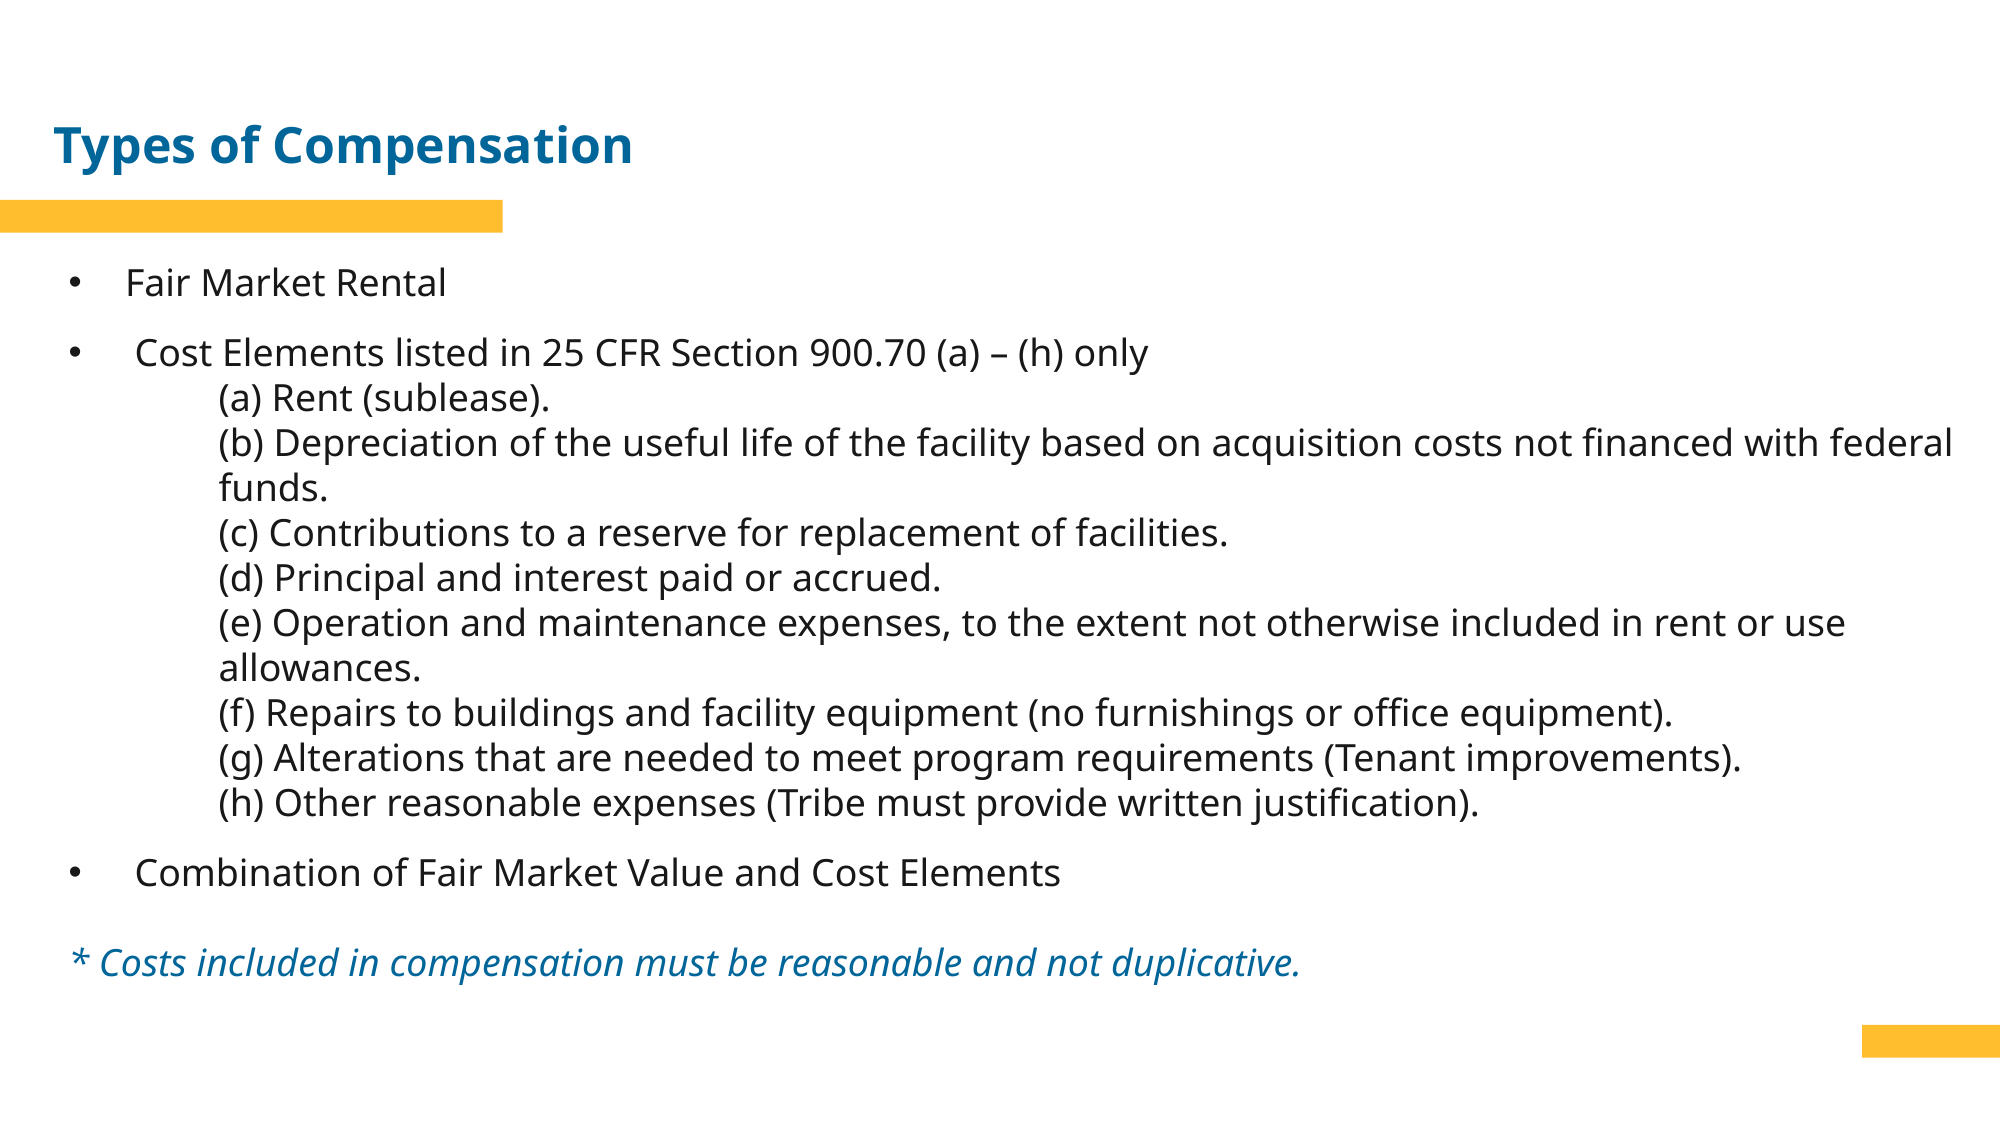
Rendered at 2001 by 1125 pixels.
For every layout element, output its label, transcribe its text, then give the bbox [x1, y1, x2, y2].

title Types of Compensation [53, 69, 1521, 175]
text_box Fair Market Rental Cost Elements listed in 25 CFR Section 900.70 (a) – (h) only (a) Rent (sublease). (b) Depreciation of the useful life of the facility based on acquisition costs not financed with federal funds. (c) Contributions to a reserve for replacement of facilities. (d) Principal and interest paid or accrued. (e) Operation and maintenance expenses, to the extent not otherwise included in rent or use allowances. (f) Repairs to buildings and facility equipment (no furnishings or office equipment). (g) Alterations that are needed to meet program requirements (Tenant improvements). (h) Other reasonable expenses (Tribe must provide written justification). Combination of Fair Market Value and Cost Elements * Costs included in compensation must be reasonable and not duplicative. [53, 251, 2000, 992]
